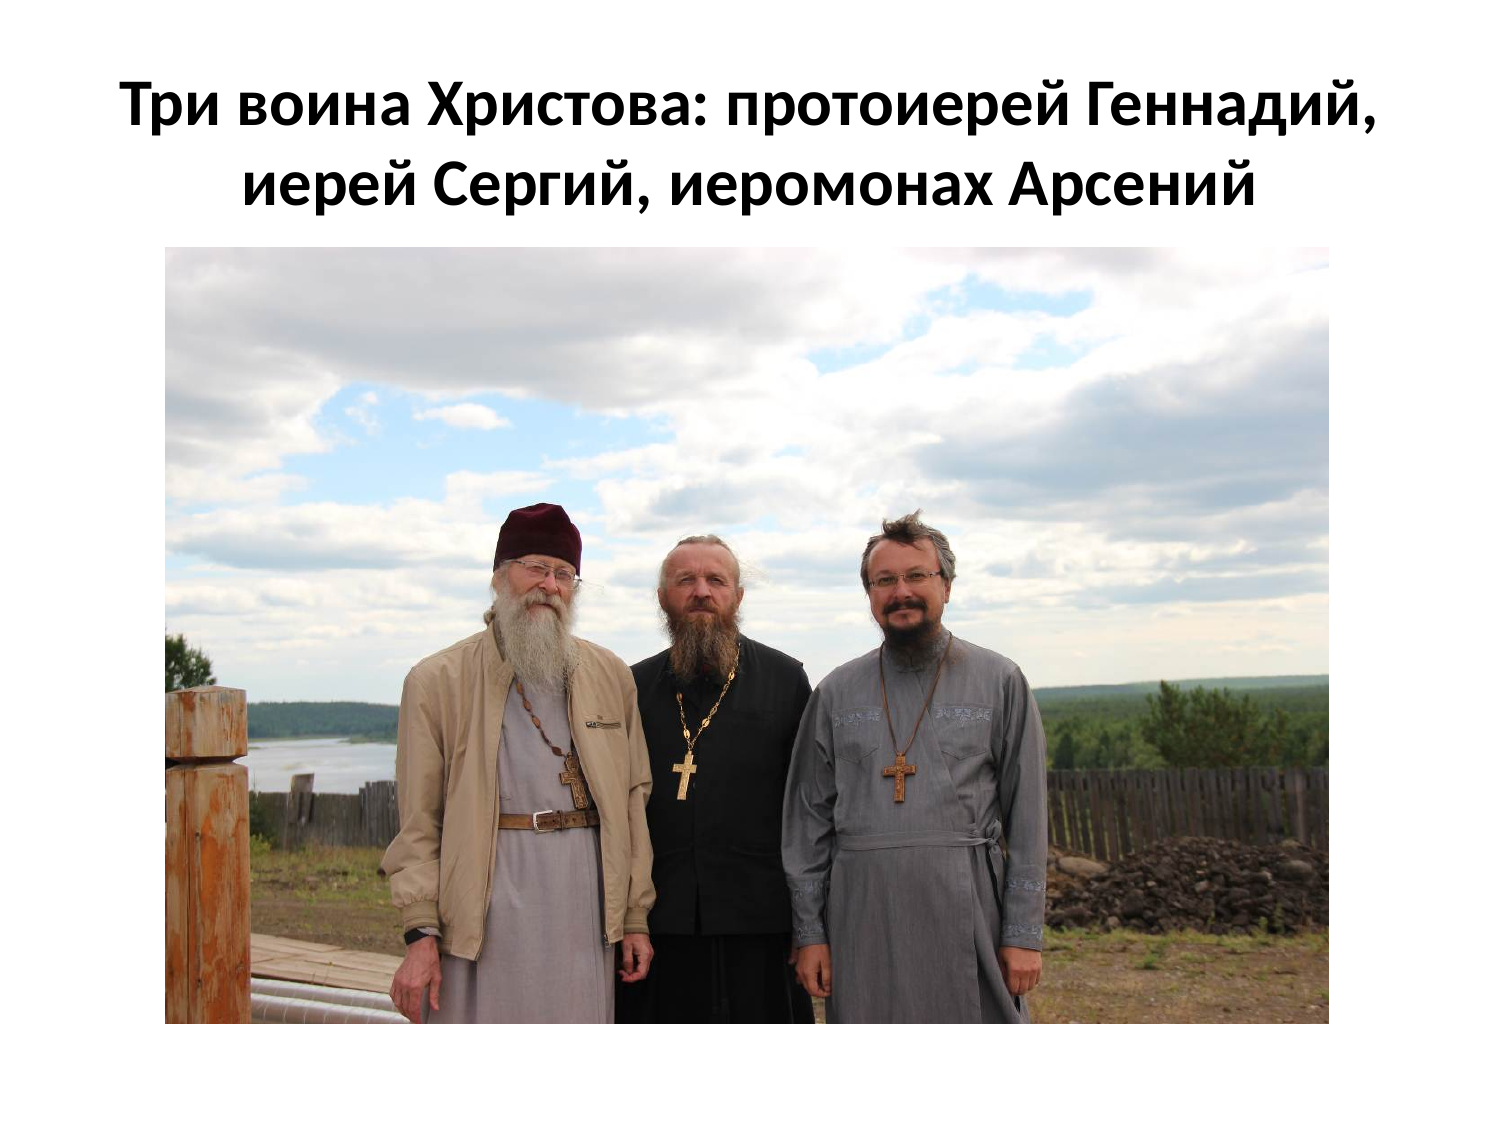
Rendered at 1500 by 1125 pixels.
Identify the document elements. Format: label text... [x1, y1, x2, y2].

title Три воина Христова: протоиерей Геннадий, иерей Сергий, иеромонах Арсений [75, 45, 1425, 233]
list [165, 247, 1330, 1024]
